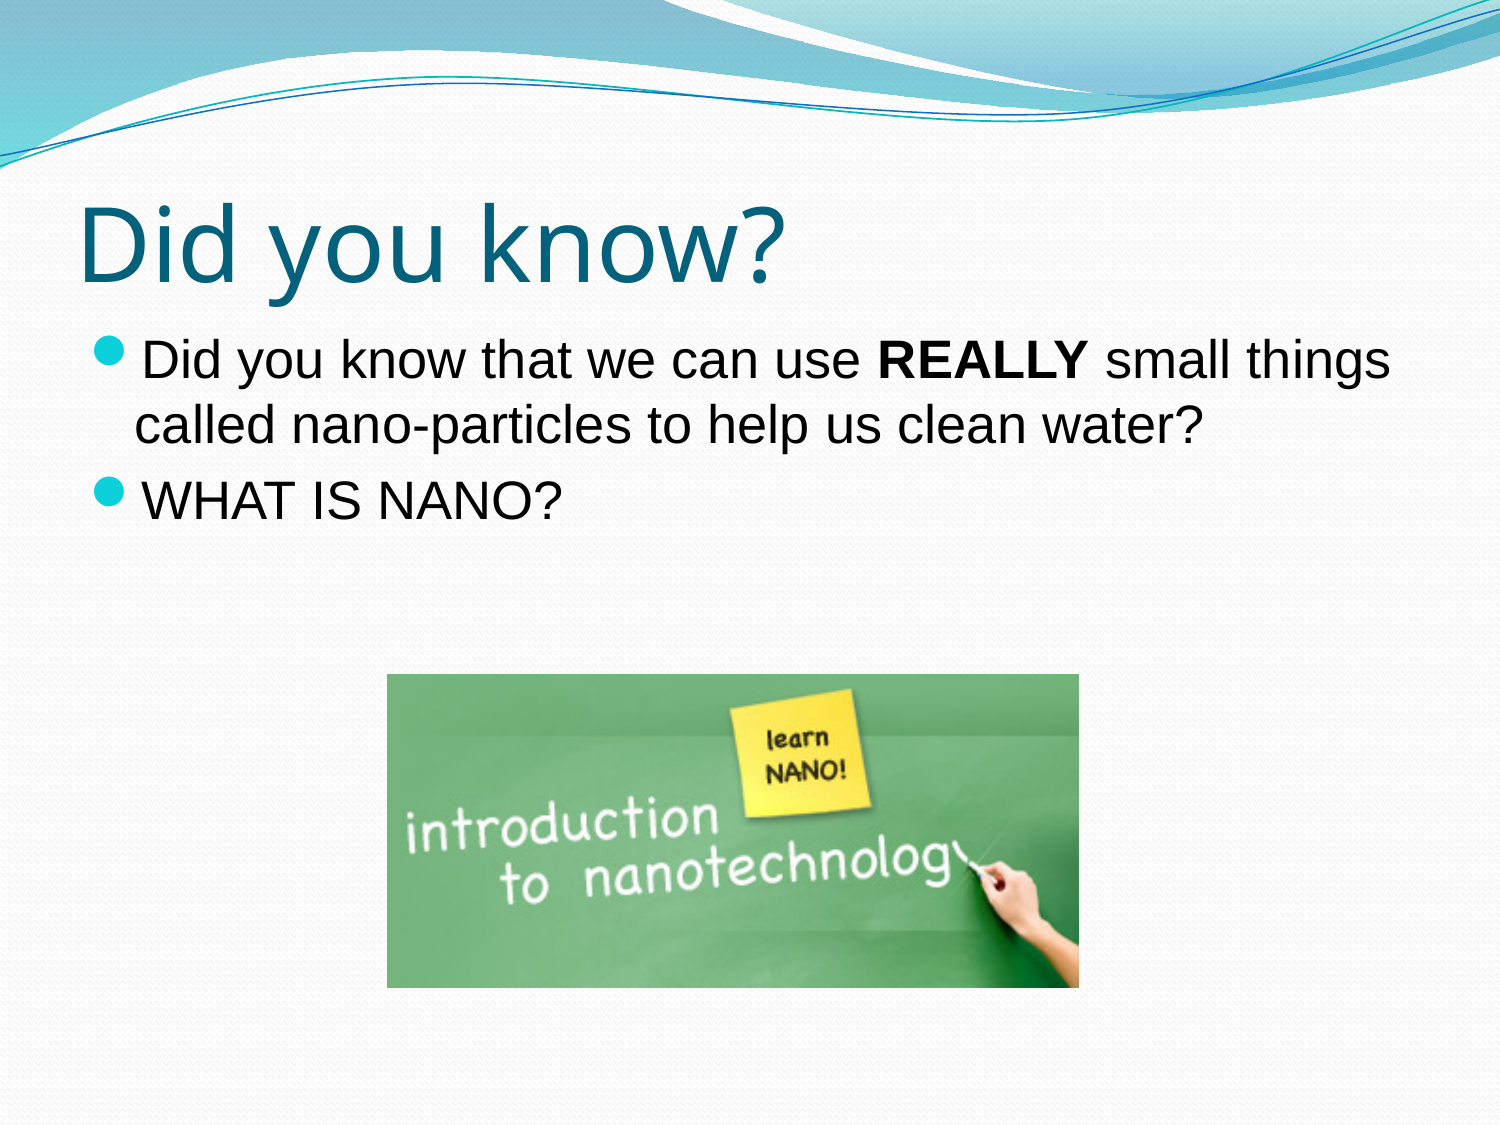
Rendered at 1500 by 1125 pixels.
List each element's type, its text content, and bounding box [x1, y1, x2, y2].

list Did you know that we can use REALLY small things called nano-particles to help us clean water? WHAT IS NANO? [75, 317, 1425, 1038]
title Did you know? [75, 115, 1425, 303]
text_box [380, 675, 1085, 1000]
picture [387, 674, 1079, 988]
